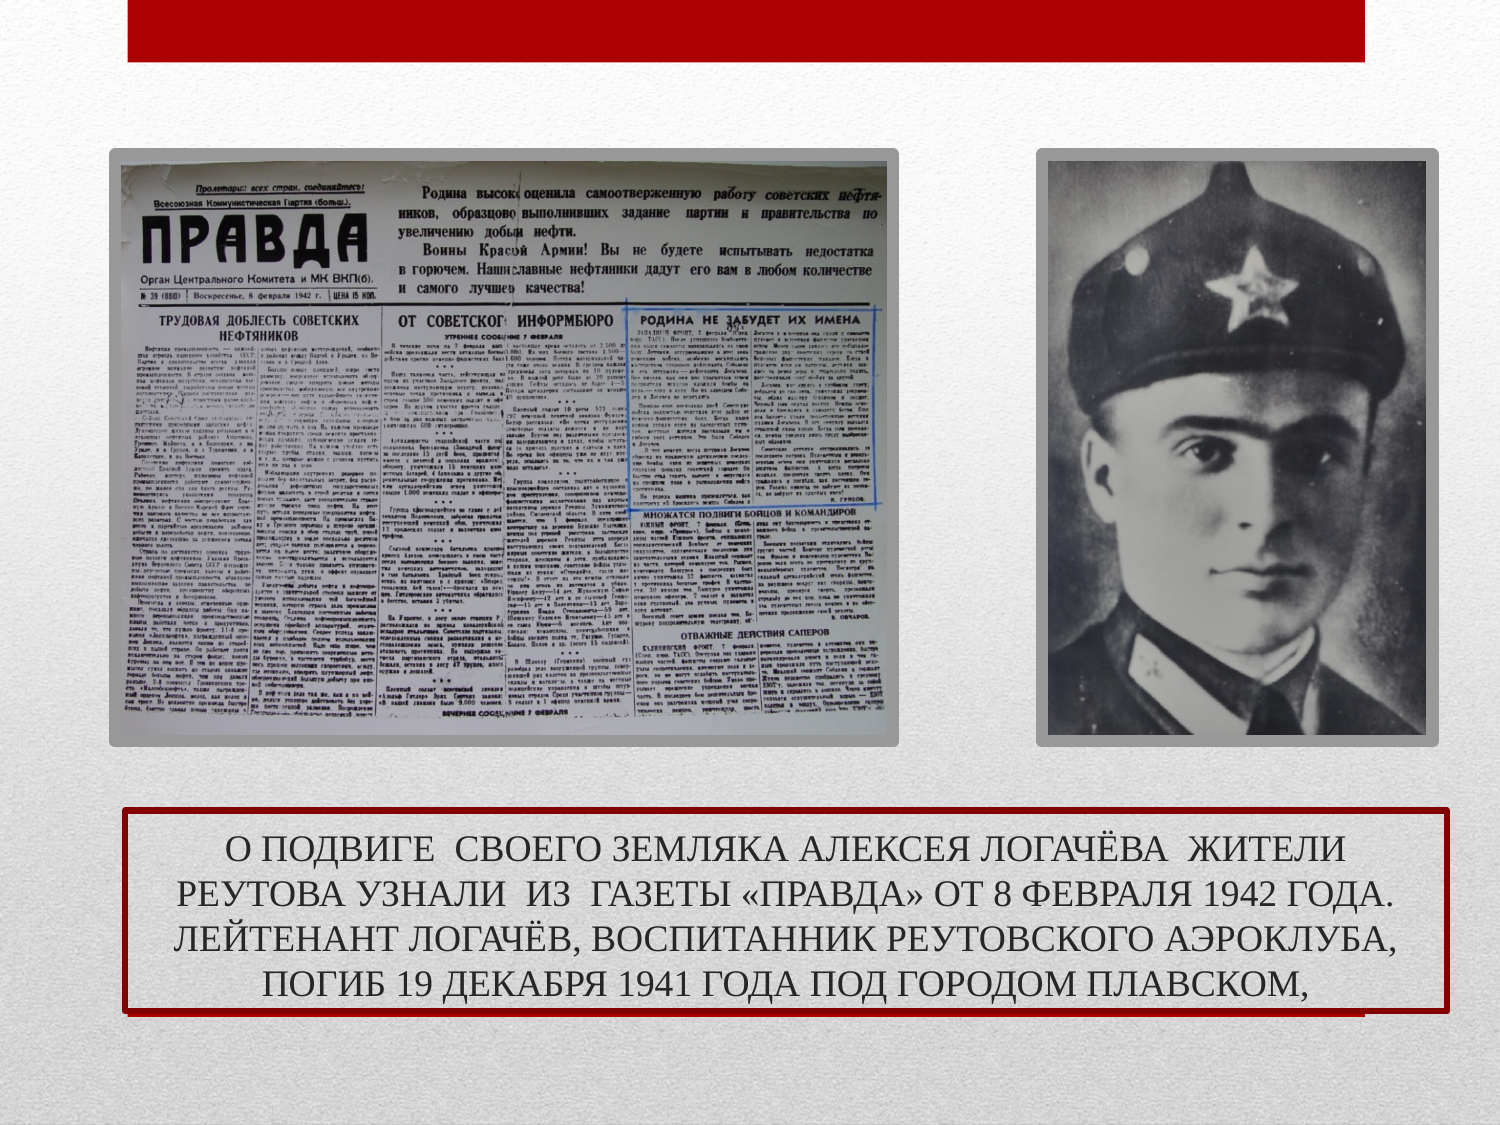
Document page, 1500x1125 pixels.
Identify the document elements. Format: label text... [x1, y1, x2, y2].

picture [120, 160, 888, 736]
title О ПОДВИГЕ СВОЕГО ЗЕМЛЯКА АЛЕКСЕЯ ЛОГАЧЁВА ЖИТЕЛИ РЕУТОВА УЗНАЛИ ИЗ ГАЗЕТЫ «ПРАВДА» ОТ 8 ФЕВРАЛЯ 1942 ГОДА. ЛЕЙТЕНАНТ ЛОГАЧЁВ, ВОСПИТАННИК РЕУТОВСКОГО АЭРОКЛУБА, ПОГИБ 19 ДЕКАБРЯ 1941 ГОДА ПОД ГОРОДОМ ПЛАВСКОМ, [124, 810, 1447, 1012]
picture [1047, 160, 1428, 736]
